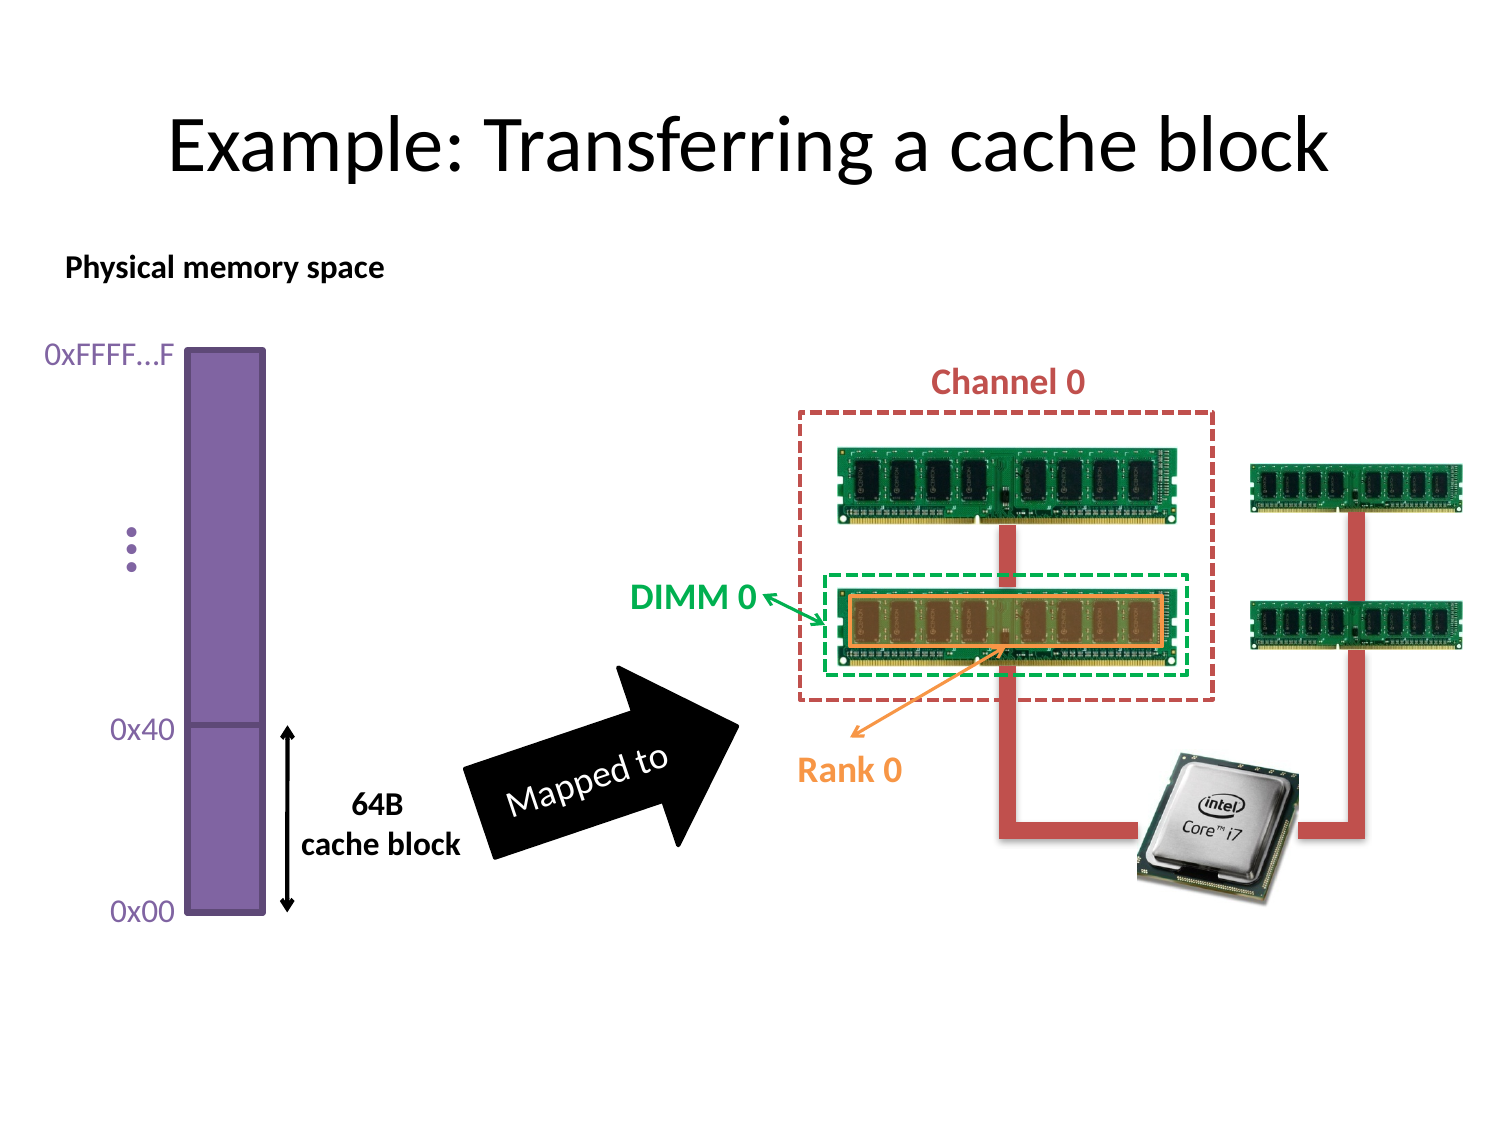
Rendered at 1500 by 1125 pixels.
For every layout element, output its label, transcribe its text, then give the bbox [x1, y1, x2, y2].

title Example: Transferring a cache block [75, 45, 1425, 233]
text_box [798, 410, 1215, 702]
text_box [185, 348, 264, 723]
picture [1249, 600, 1463, 651]
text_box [882, 613, 974, 771]
picture [1249, 463, 1463, 513]
text_box Rank 0 [750, 737, 950, 798]
text_box [823, 573, 1189, 677]
text_box 0x40 [24, 699, 175, 755]
text_box 0x00 [24, 881, 175, 937]
text_box Physical memory space [50, 237, 400, 293]
text_box ... [62, 487, 158, 613]
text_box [762, 594, 826, 626]
text_box 0xFFFF…F [24, 324, 175, 380]
text_box DIMM 0 [624, 564, 763, 624]
table_header [979, 558, 1035, 562]
text_box Channel 0 [852, 349, 1165, 410]
picture [1137, 749, 1299, 911]
picture [837, 587, 1178, 667]
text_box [1297, 649, 1357, 831]
text_box 64B cache block [287, 774, 475, 870]
text_box Mapped to [463, 665, 740, 860]
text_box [1007, 665, 1138, 831]
text_box [185, 723, 264, 915]
picture [837, 446, 1178, 526]
